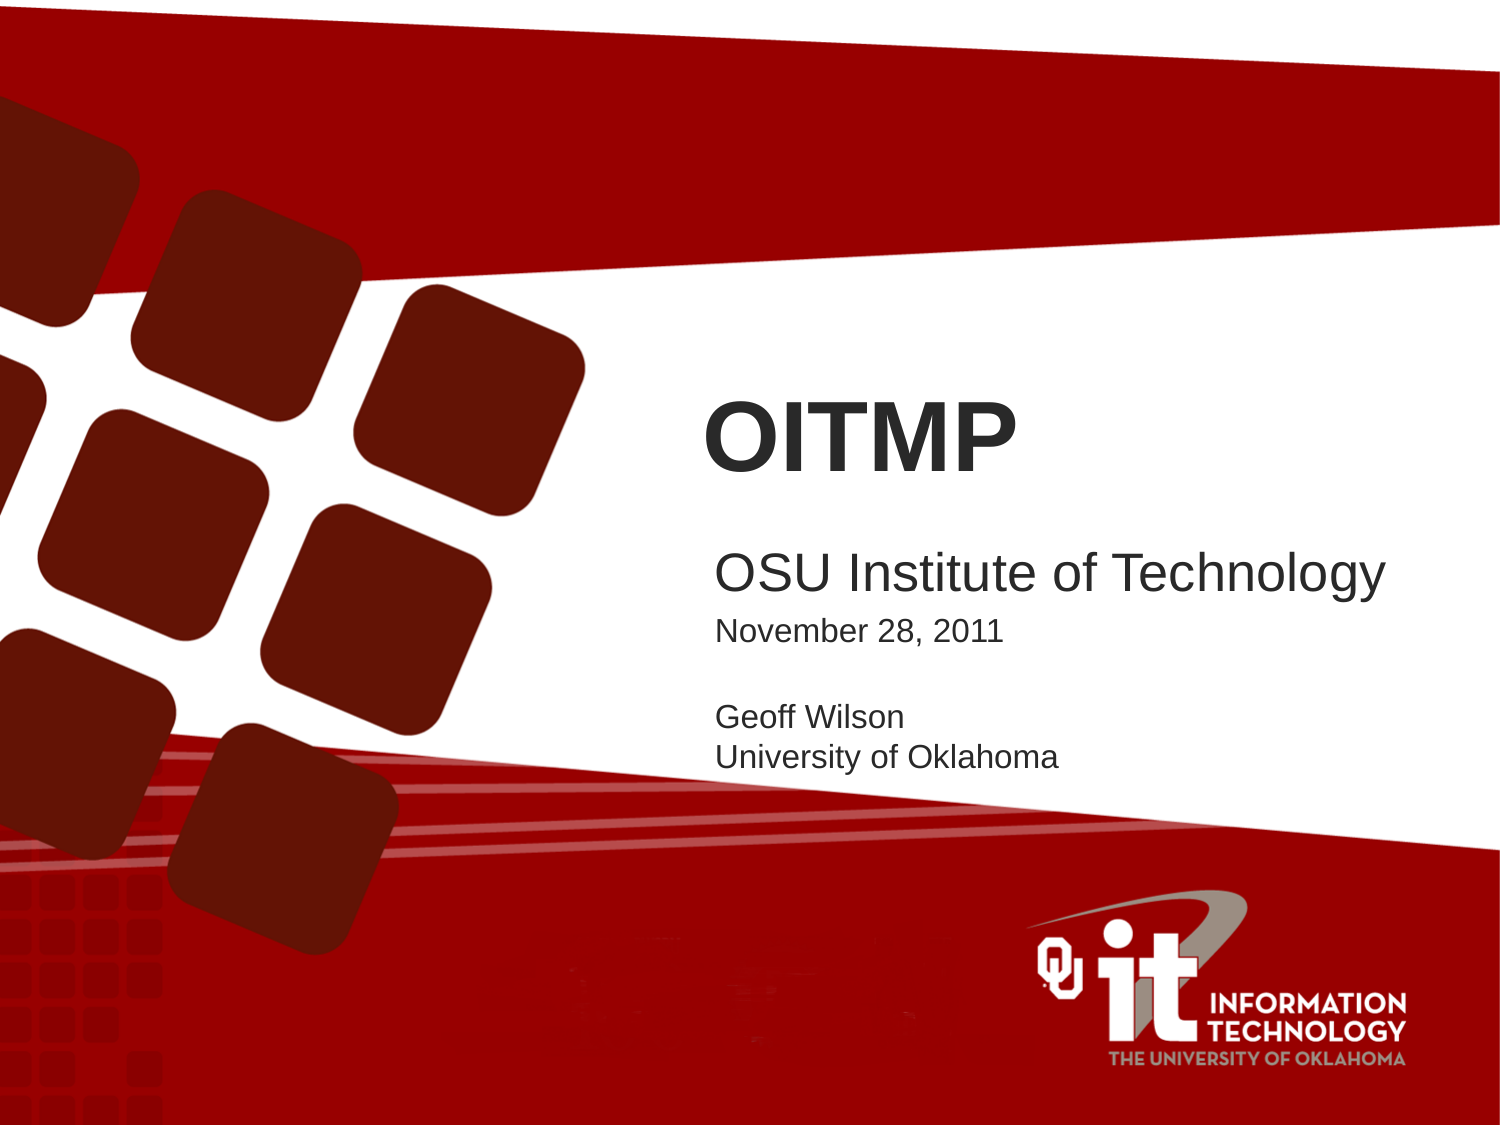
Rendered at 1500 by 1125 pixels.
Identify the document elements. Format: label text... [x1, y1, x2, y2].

title OITMP [687, 324, 1350, 538]
subtitle OSU Institute of Technology November 28, 2011 Geoff Wilson University of Oklahoma [699, 537, 1475, 775]
picture [0, 0, 1500, 1125]
